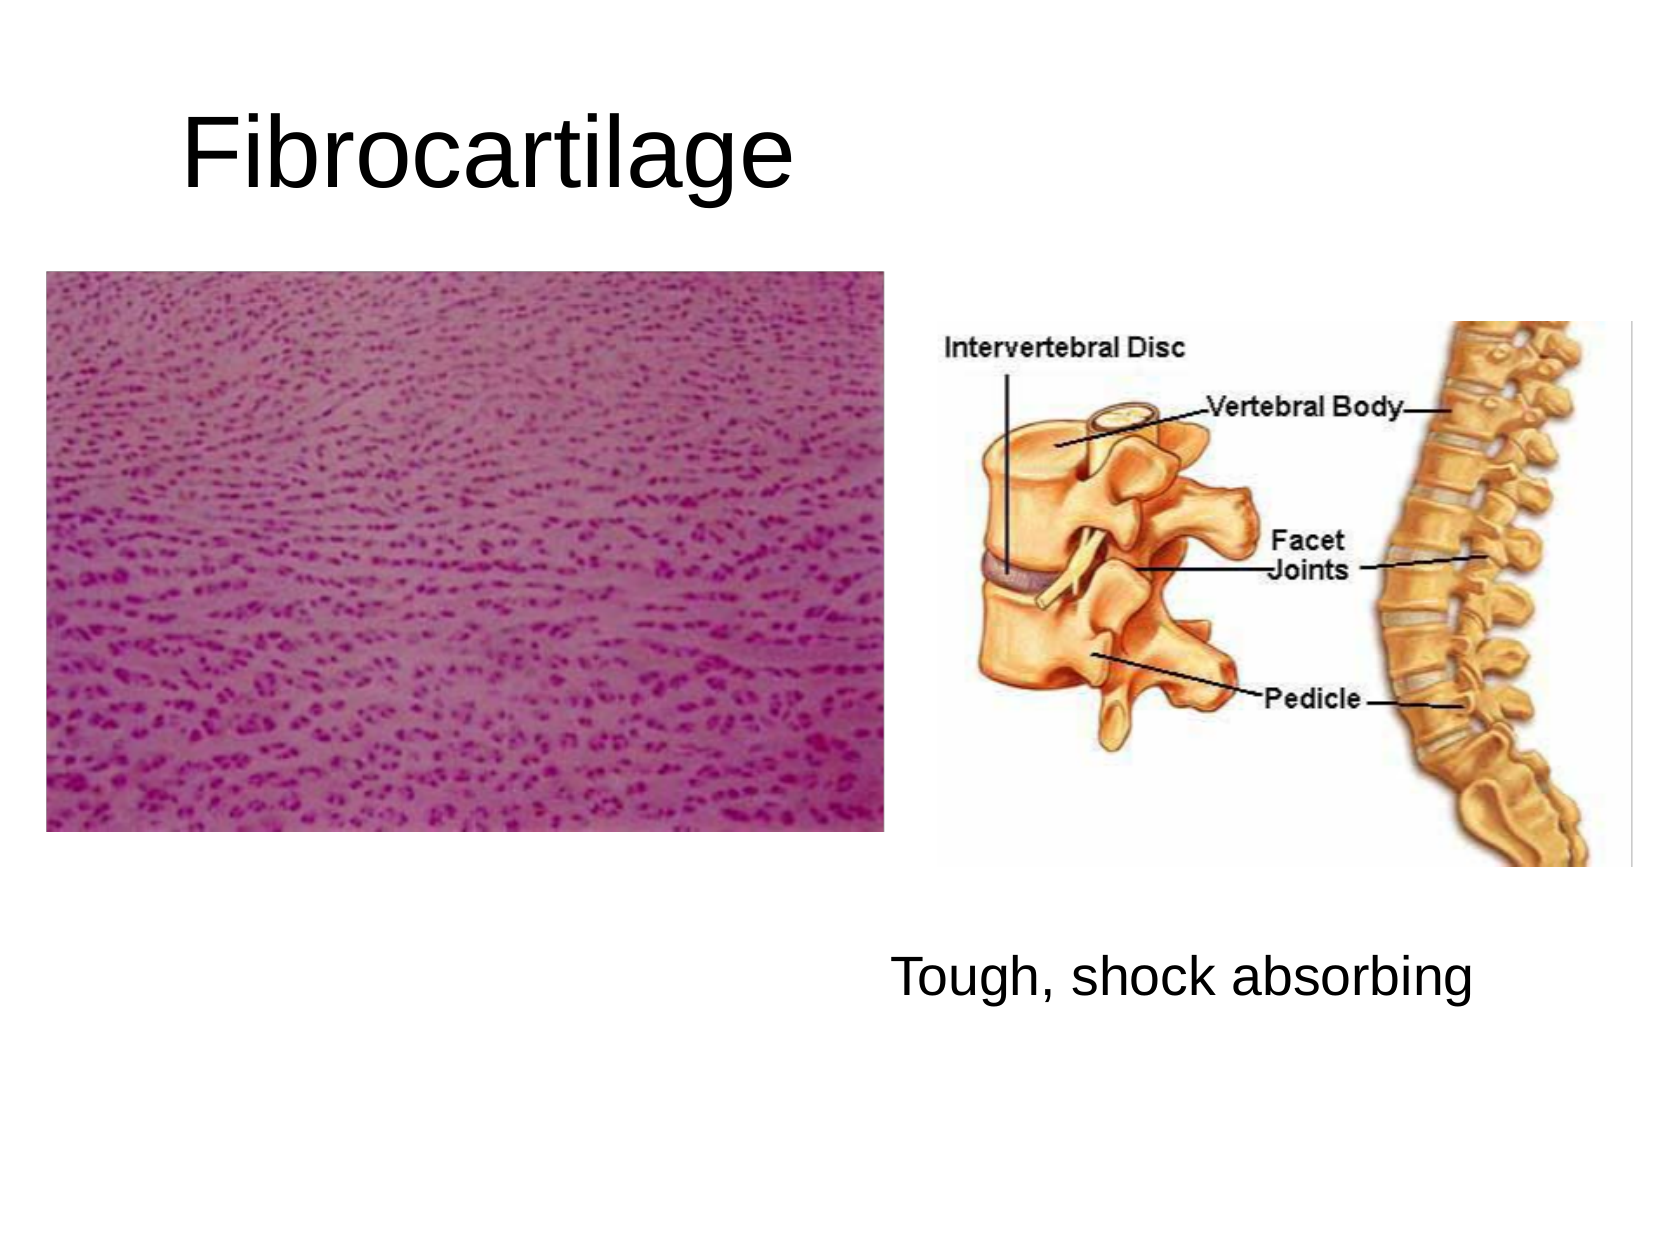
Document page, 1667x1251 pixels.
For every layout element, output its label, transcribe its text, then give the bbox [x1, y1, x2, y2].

text_box [45, 270, 886, 832]
text_box [937, 321, 1634, 867]
title Fibrocartilage [46, 32, 930, 237]
text_box Tough, shock absorbing [883, 933, 1552, 1089]
